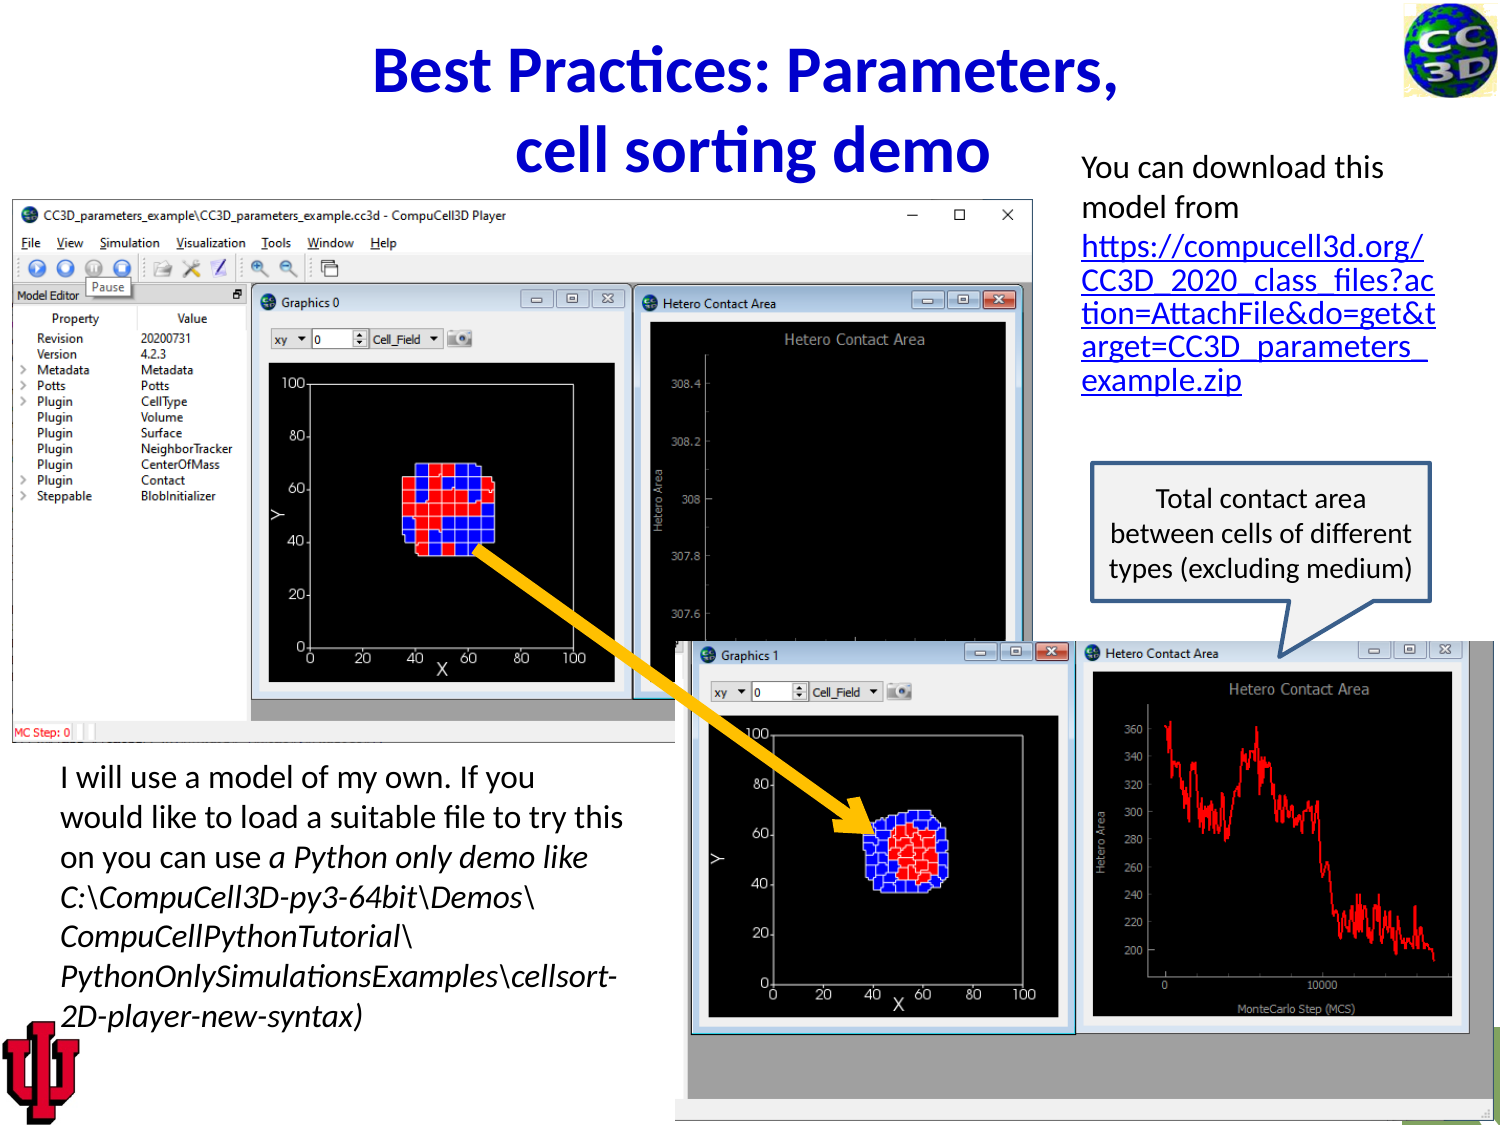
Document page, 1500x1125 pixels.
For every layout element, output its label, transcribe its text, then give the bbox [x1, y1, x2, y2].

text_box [474, 547, 876, 835]
text_box Total contact area between cells of different types (excluding medium) [1090, 460, 1432, 639]
picture [12, 199, 1500, 1125]
picture [0, 1020, 80, 1125]
text_box You can download this model from https://compucell3d.org/CC3D_2020_class_files?action=AttachFile&do=get&target=CC3D_parameters_example.zip [1066, 137, 1456, 272]
text_box I will use a model of my own. If you would like to load a suitable file to try this on you can use a Python only demo like C:\CompuCell3D-py3-64bit\Demos\CompuCellPythonTutorial\PythonOnlySimulationsExamples\cellsort-2D-player-new-syntax) [45, 752, 641, 1042]
title Best Practices: Parameters, cell sorting demo [78, 12, 1429, 200]
picture [1402, 0, 1500, 102]
